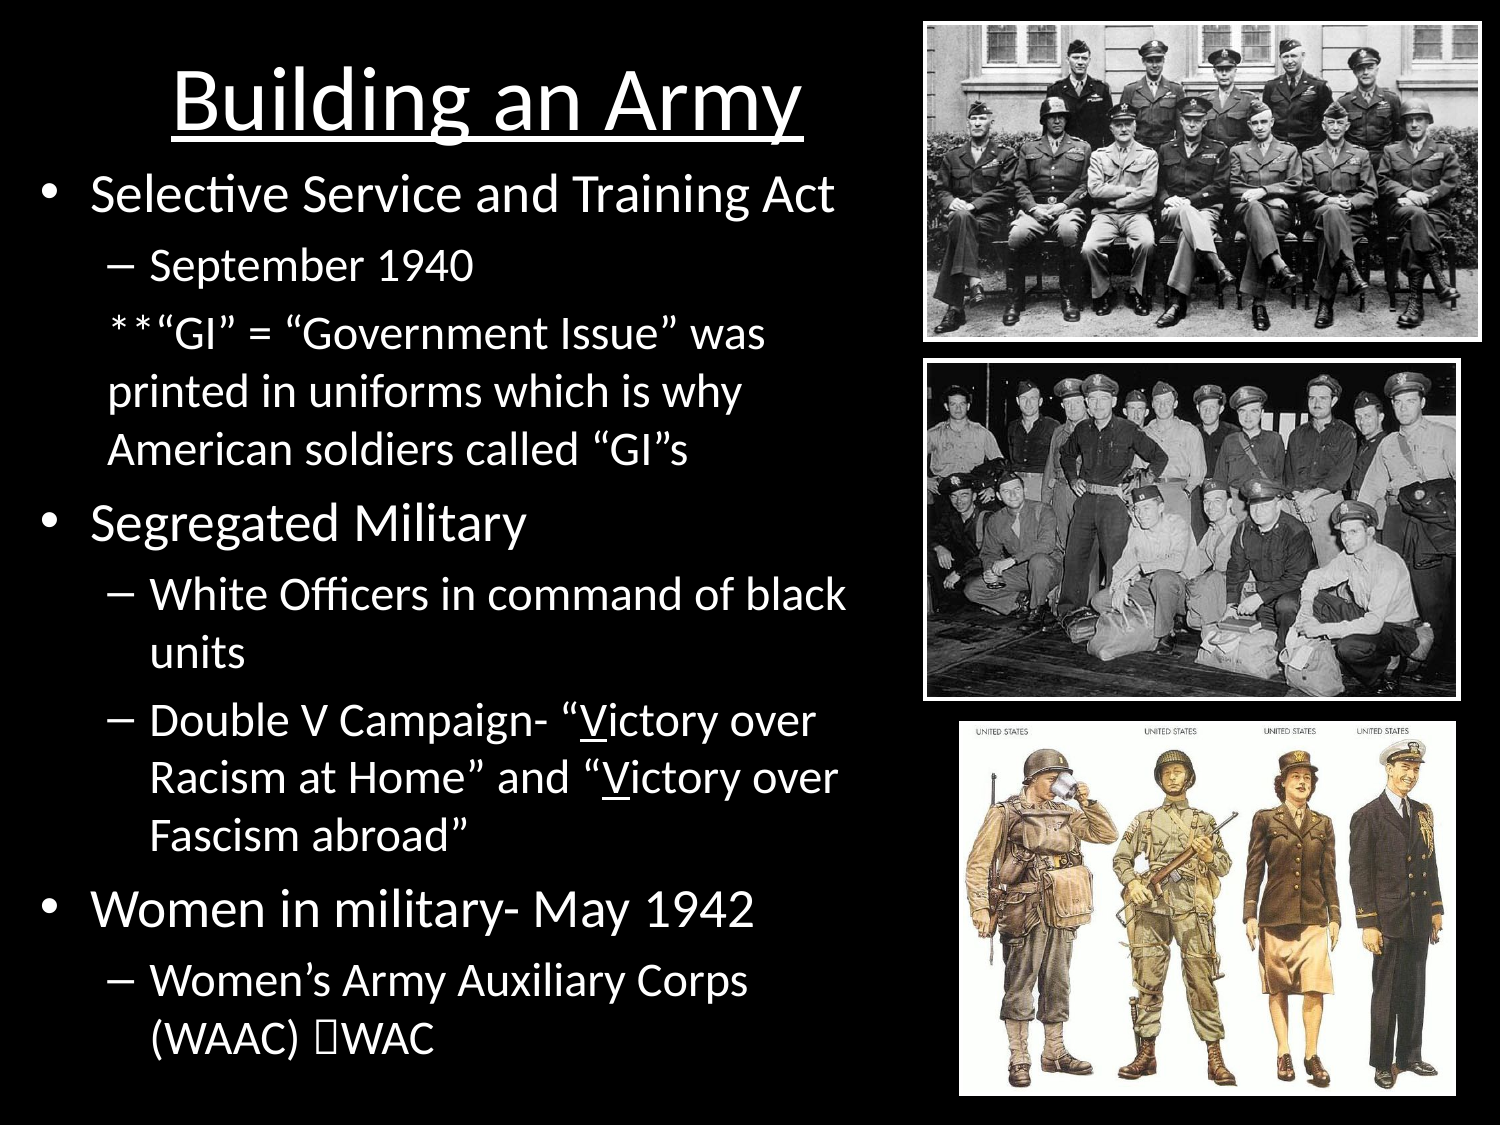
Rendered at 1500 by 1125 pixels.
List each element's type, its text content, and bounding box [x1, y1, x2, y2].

picture [963, 724, 1453, 1092]
picture [926, 24, 1478, 338]
title Building an Army [0, 0, 975, 188]
picture [926, 362, 1457, 697]
list Selective Service and Training Act September 1940 **“GI” = “Government Issue” was printed in uniforms which is why American soldiers called “GI”s Segregated Military White Officers in command of black units Double V Campaign- “Victory over Racism at Home” and “Victory over Fascism abroad” Women in military- May 1942 Women’s Army Auxiliary Corps (WAAC) WAC [24, 149, 925, 1075]
